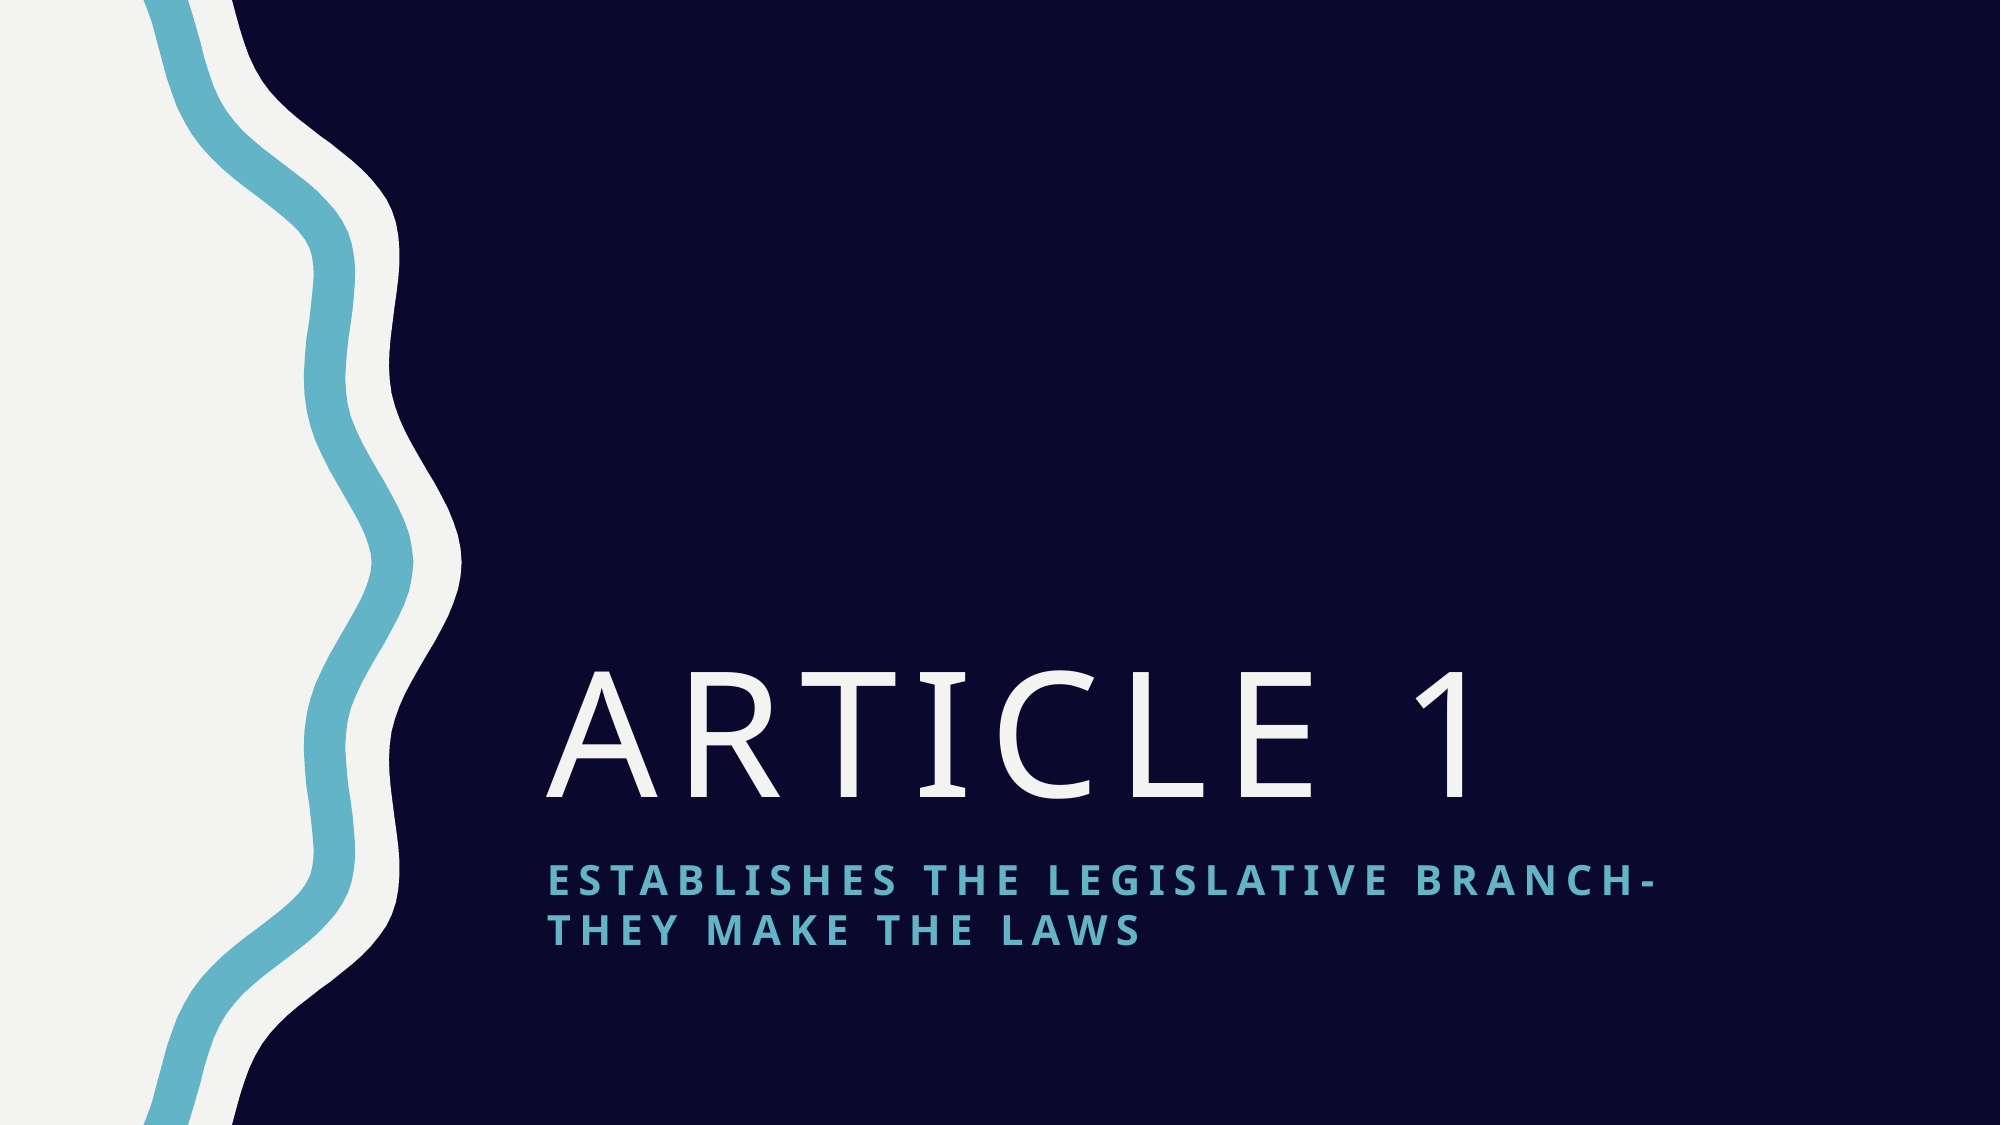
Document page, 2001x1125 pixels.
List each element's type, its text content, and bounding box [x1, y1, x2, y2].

list Establishes the Legislative Branch-they Make the Laws [531, 846, 1684, 1003]
title Article 1 [531, 176, 1875, 843]
